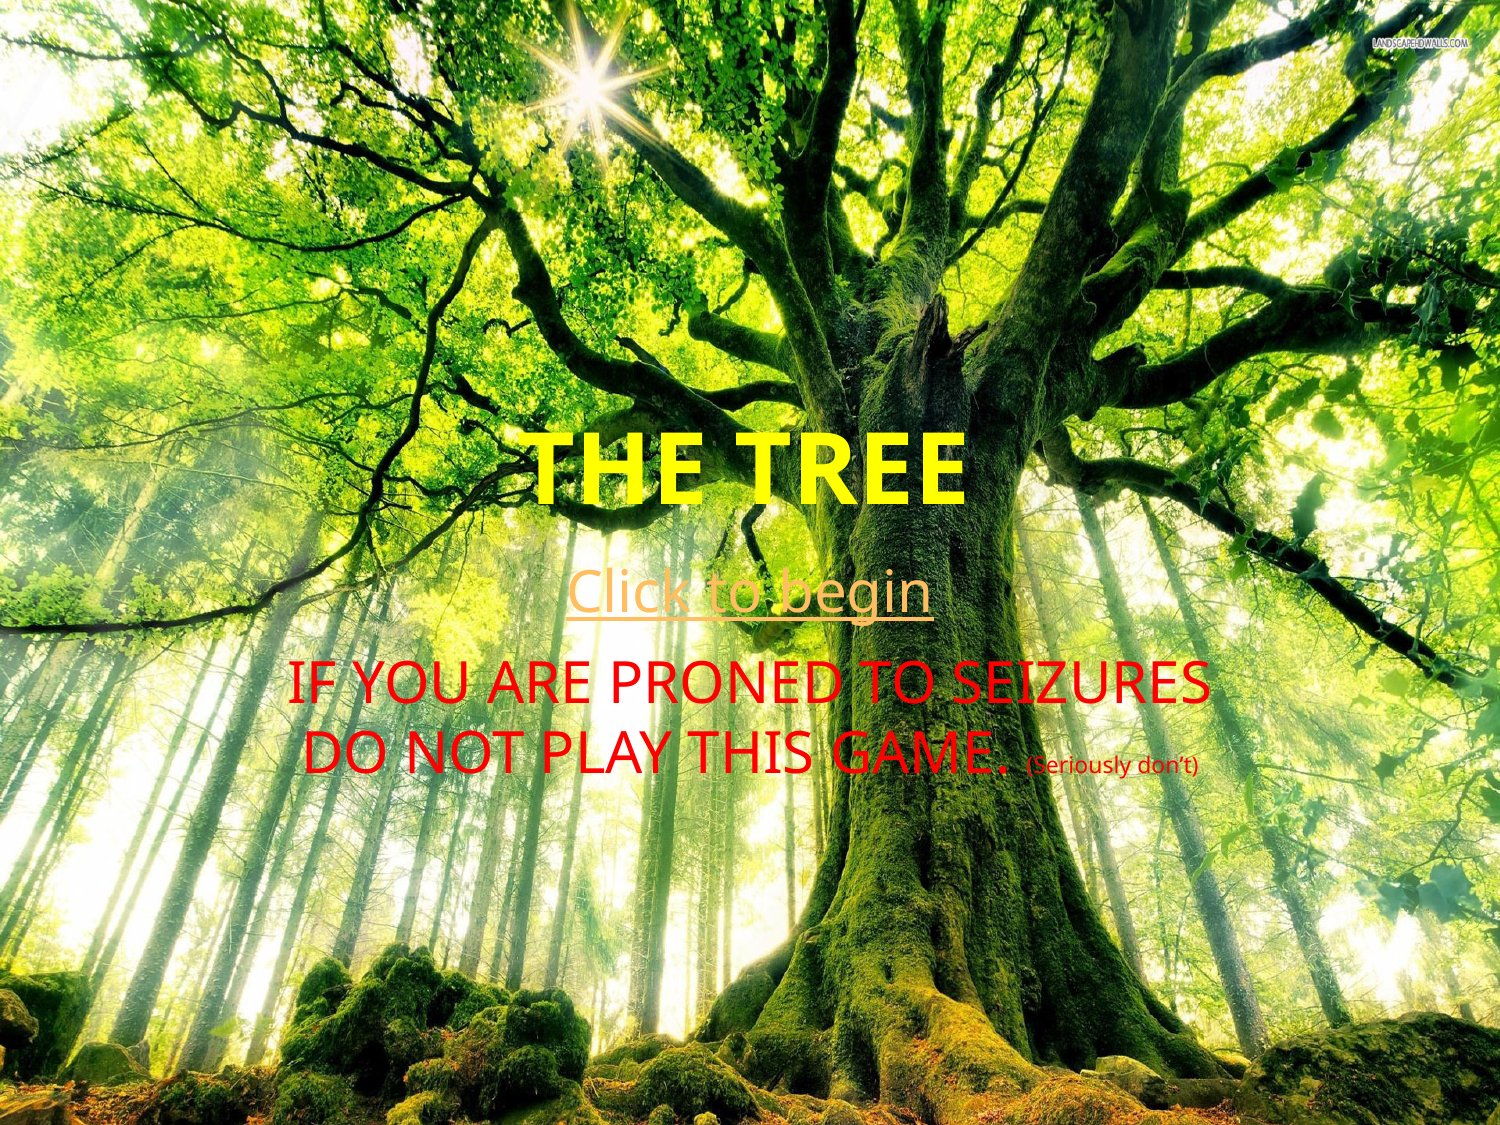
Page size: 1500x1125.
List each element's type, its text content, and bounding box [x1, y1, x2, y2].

picture [0, 0, 1500, 1125]
title The Tree [69, 224, 1420, 525]
subtitle Click to begin IF YOU ARE PRONED TO SEIZURES DO NOT PLAY THIS GAME. (Seriously don’t) [225, 546, 1275, 834]
